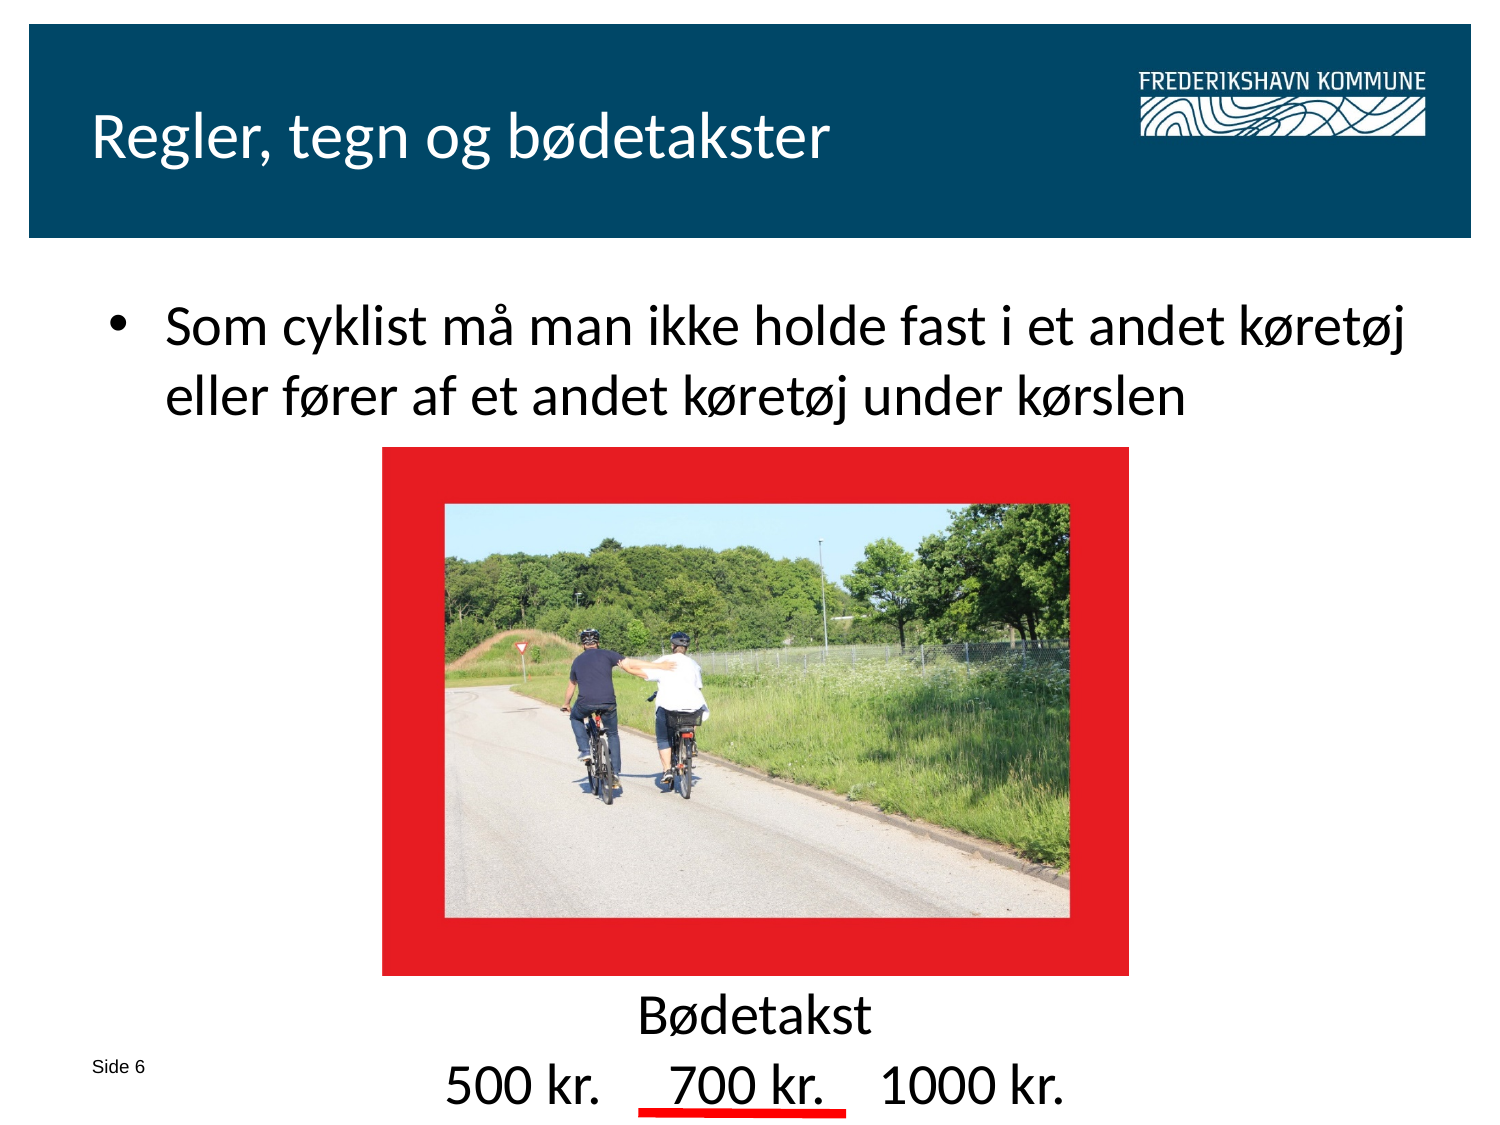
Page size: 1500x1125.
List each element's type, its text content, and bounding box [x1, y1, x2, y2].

footer Side 6 [76, 1046, 429, 1092]
picture [382, 447, 1129, 976]
text_box Regler, tegn og bødetakster [76, 42, 1435, 220]
text_box Som cyklist må man ikke holde fast i et andet køretøj eller fører af et andet køretøj under kørslen [93, 279, 1465, 1050]
text_box Bødetakst 500 kr. 700 kr. 1000 kr. [429, 984, 1081, 1124]
